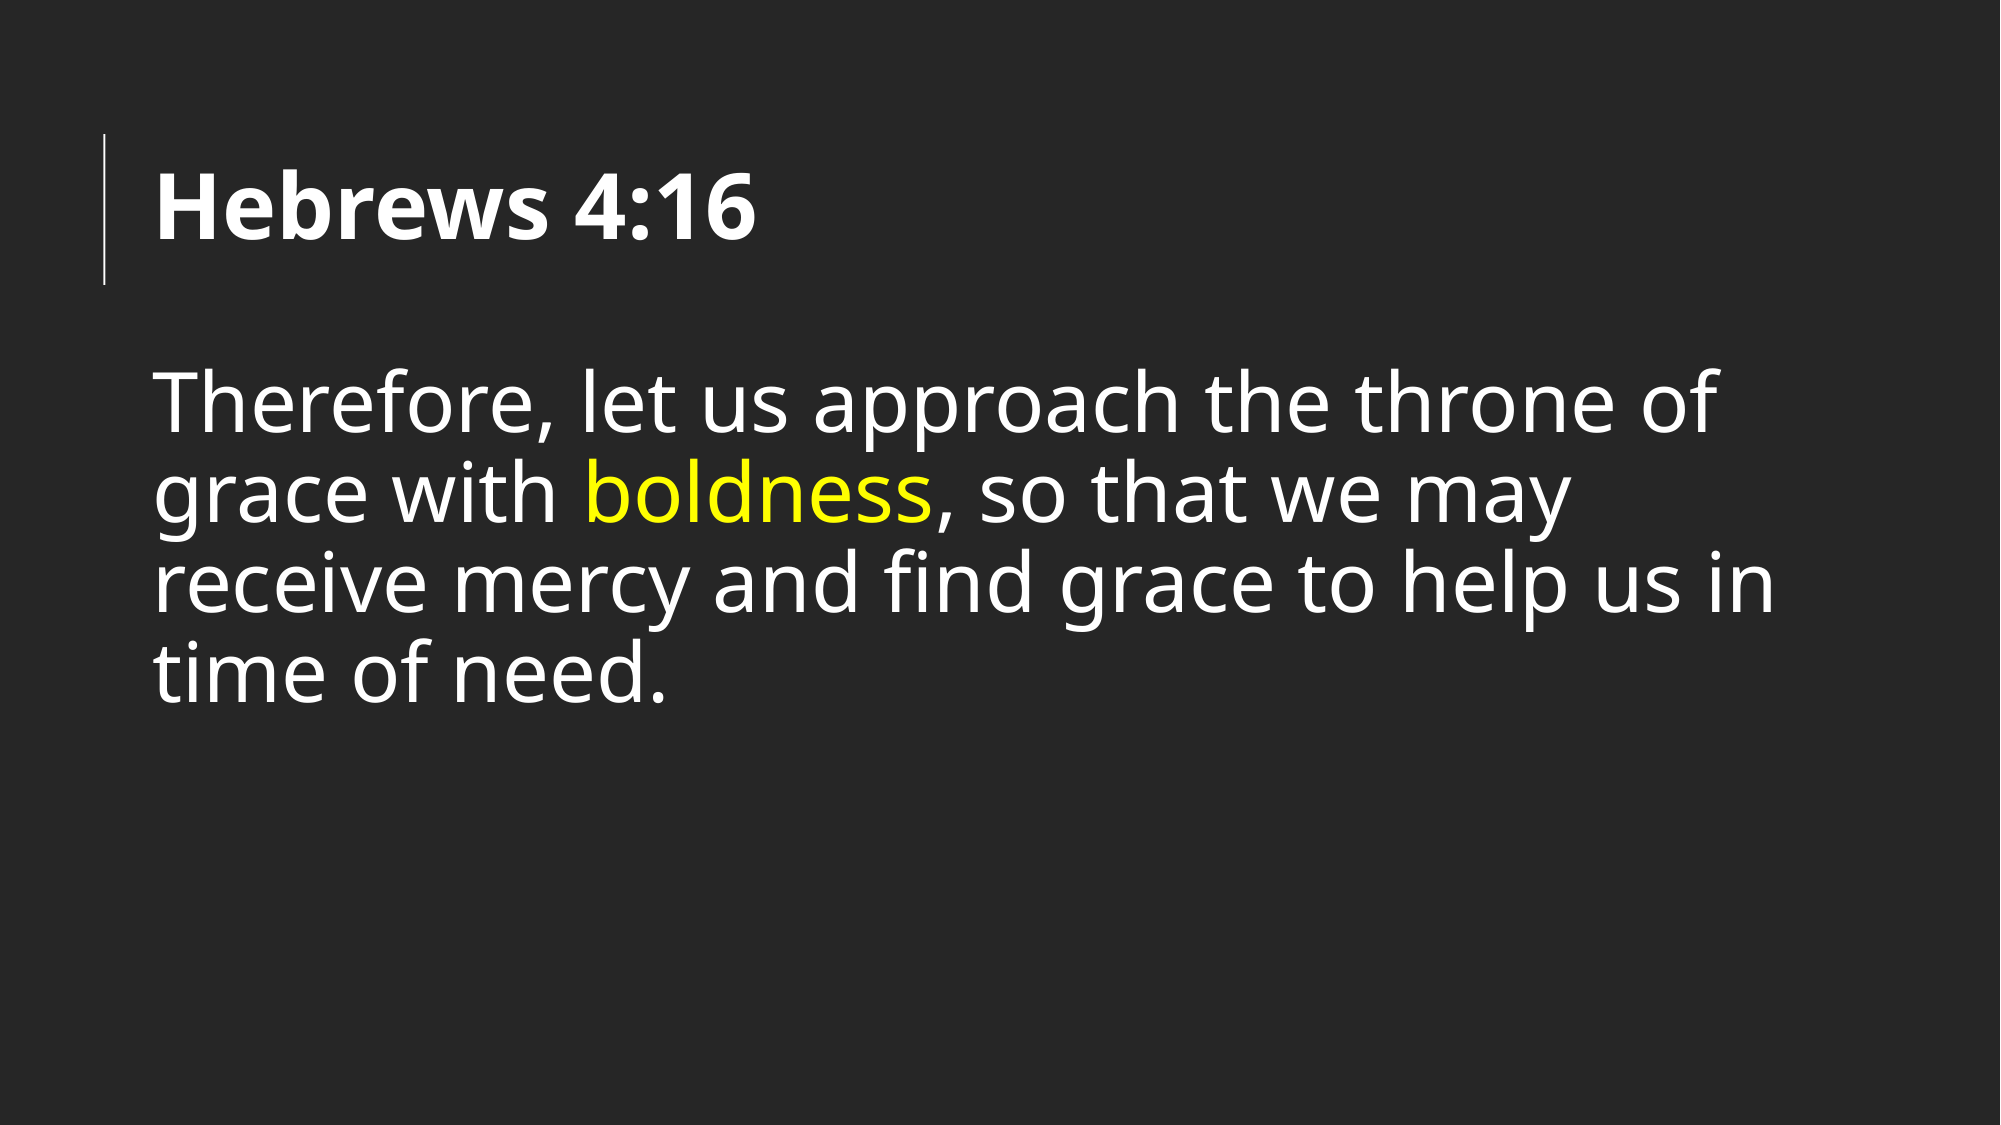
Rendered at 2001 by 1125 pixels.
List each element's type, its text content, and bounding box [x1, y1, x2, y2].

list Therefore, let us approach the throne of grace with boldness, so that we may receive mercy and find grace to help us in time of need. [137, 352, 1863, 1014]
picture [102, 134, 107, 285]
title Hebrews 4:16 [137, 101, 1863, 319]
